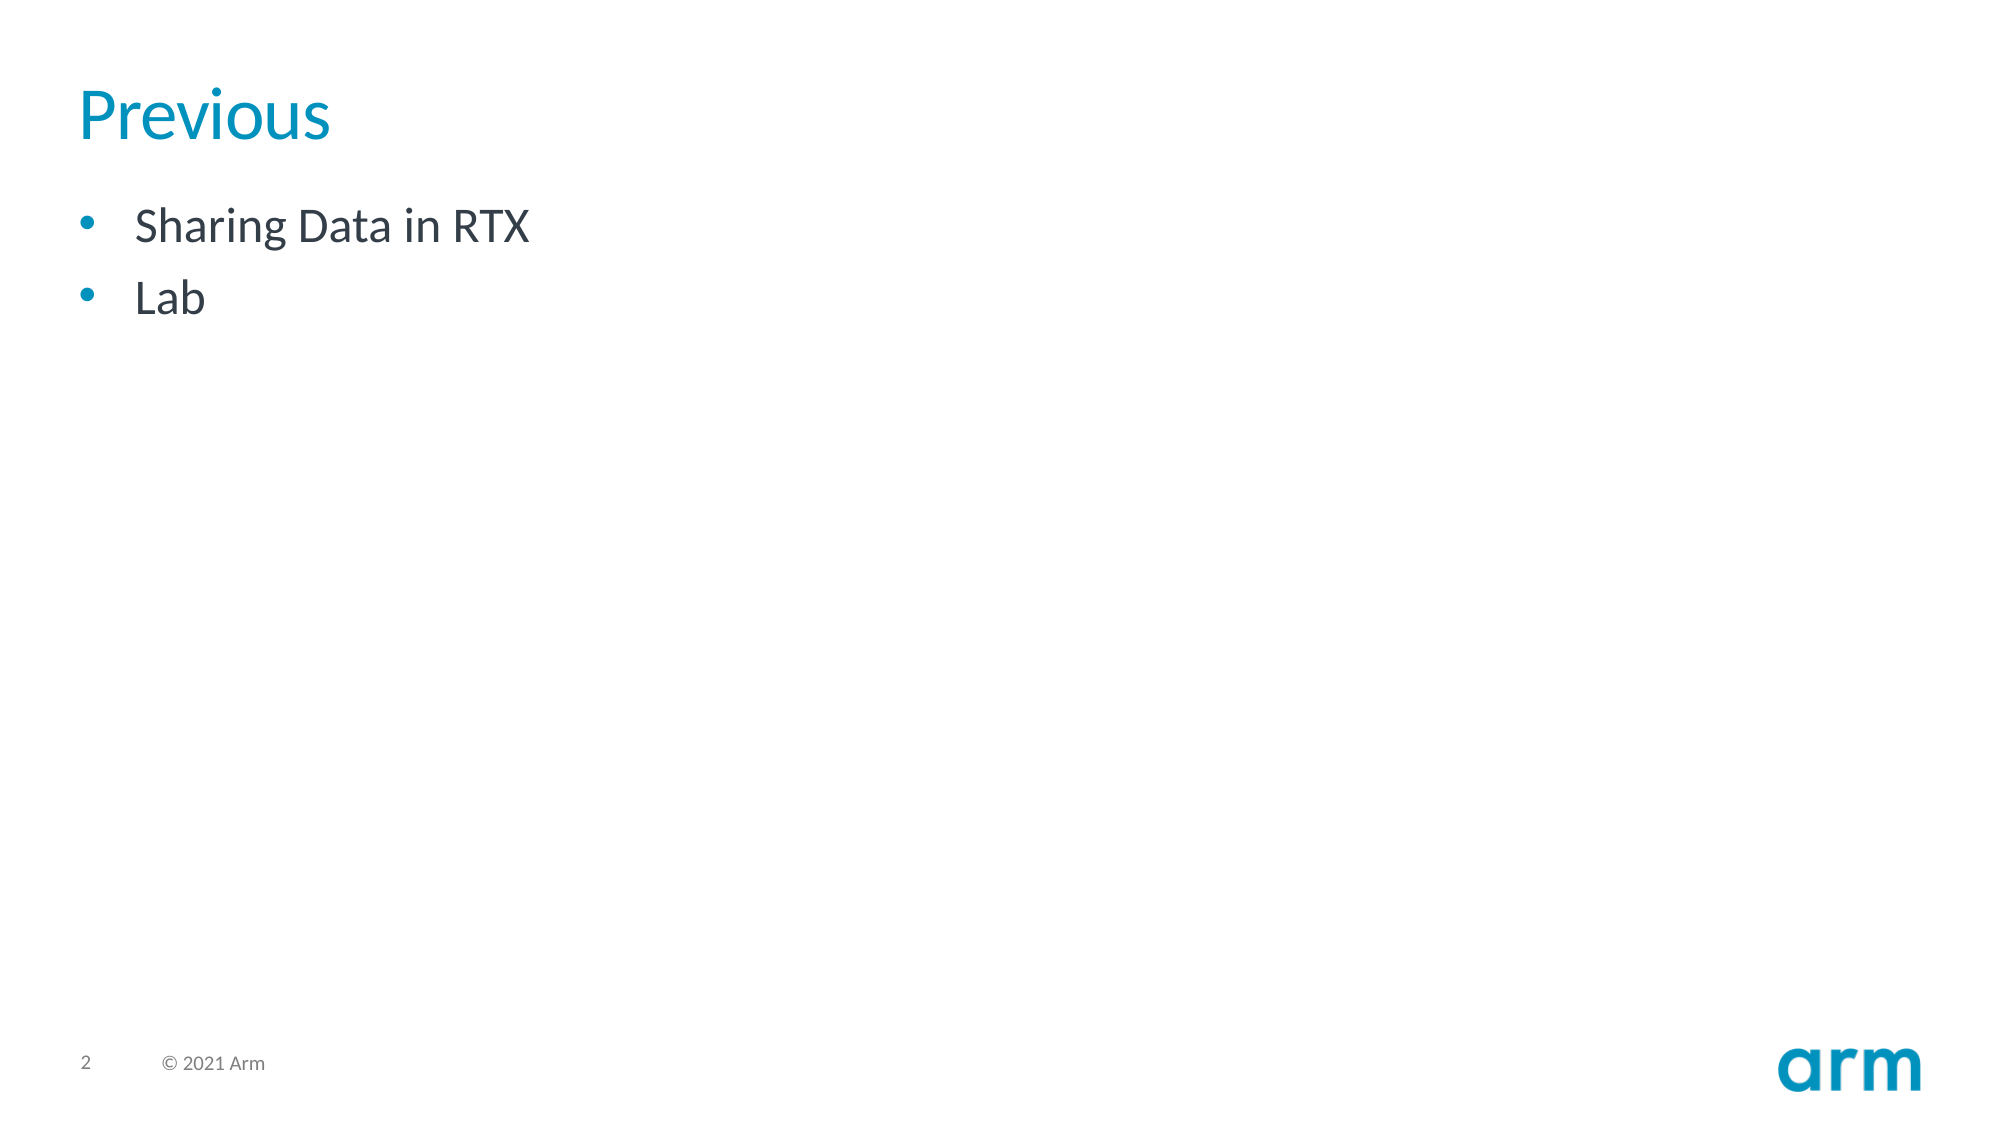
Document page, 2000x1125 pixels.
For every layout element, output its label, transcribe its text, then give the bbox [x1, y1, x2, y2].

title Previous [78, 78, 1921, 186]
picture [1777, 1047, 1922, 1093]
list Sharing Data in RTX Lab [78, 192, 1921, 1004]
